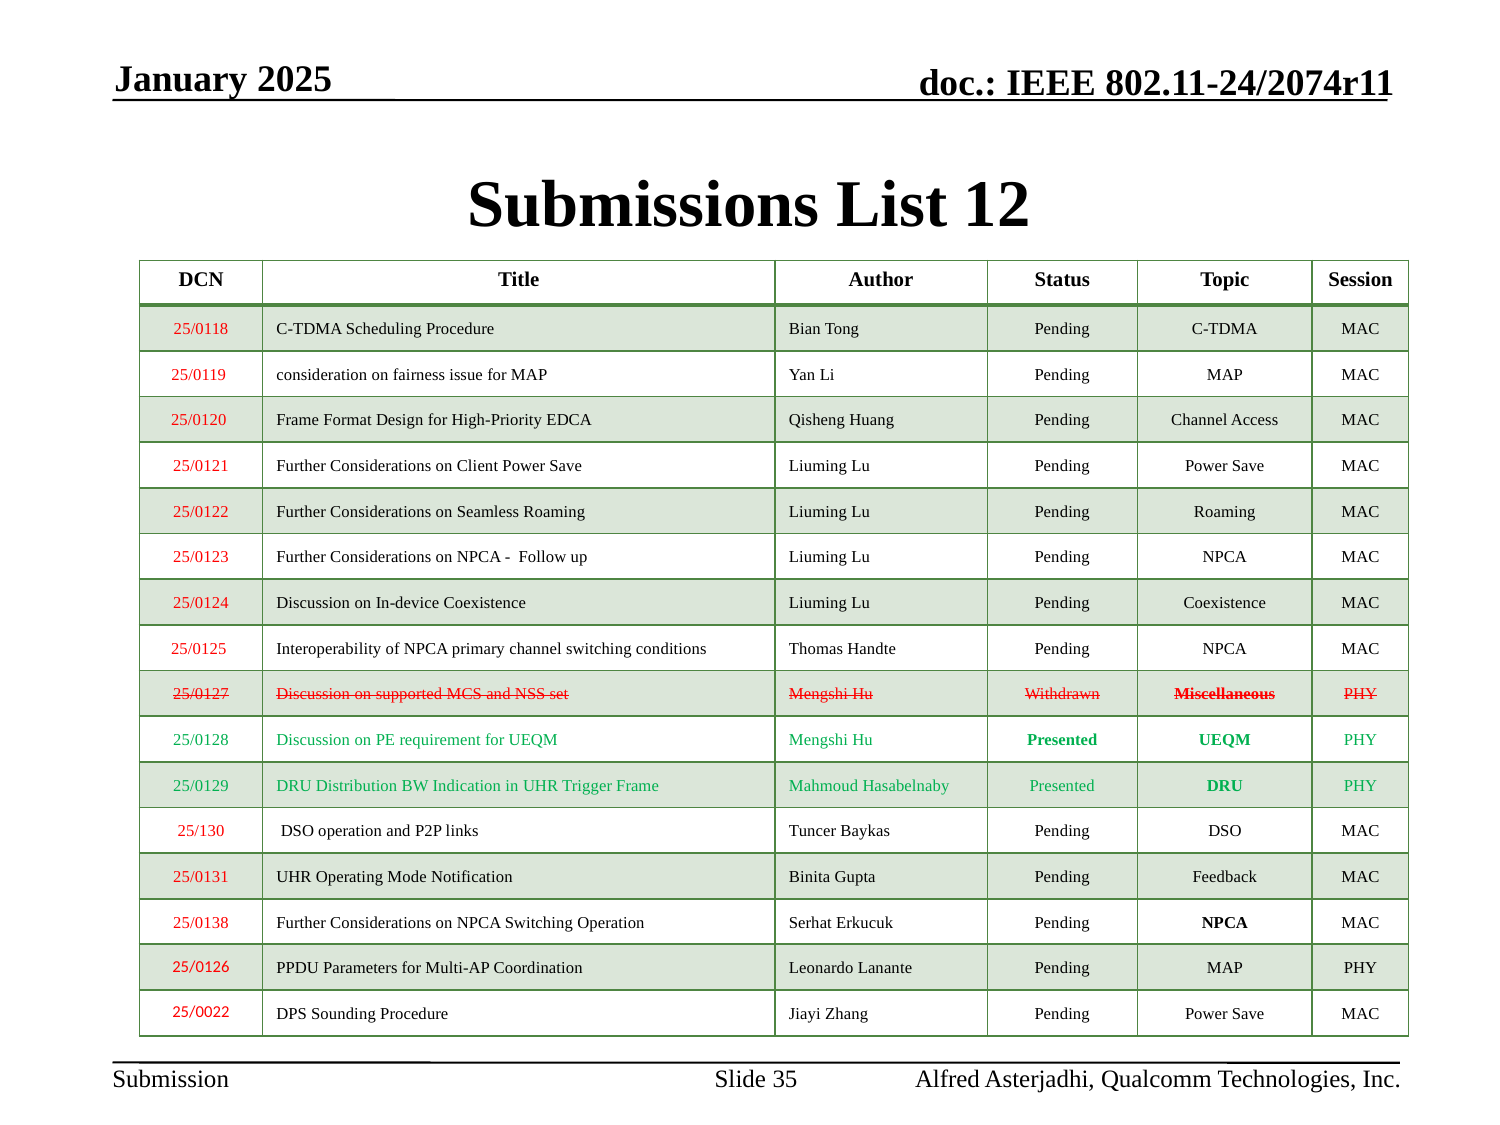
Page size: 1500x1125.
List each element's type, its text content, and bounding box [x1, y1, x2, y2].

table_cell MAC [1313, 854, 1408, 898]
table_cell Pending [988, 352, 1137, 396]
table_cell Bian Tong [776, 307, 987, 350]
table_cell 25/0121 [140, 443, 262, 487]
table_cell DSO [1138, 808, 1311, 852]
table_cell Mahmoud Hasabelnaby [776, 763, 987, 807]
table_cell Mengshi Hu [776, 671, 987, 715]
table_cell Further Considerations on Seamless Roaming [263, 489, 774, 533]
table_cell UEQM [1138, 717, 1311, 761]
table_cell Serhat Erkucuk [776, 900, 987, 943]
table_header DCN [140, 261, 262, 303]
table_cell Withdrawn [988, 671, 1137, 715]
table_cell Feedback [1138, 854, 1311, 898]
slide_number Slide 35 [712, 1061, 800, 1123]
table_cell Discussion on In-device Coexistence [263, 580, 774, 624]
table_cell NPCA [1138, 626, 1311, 670]
table_cell 25/0118 [140, 307, 262, 350]
table_cell Liuming Lu [776, 534, 987, 578]
table_cell Leonardo Lanante [776, 945, 987, 989]
table_cell PPDU Parameters for Multi-AP Coordination [263, 945, 774, 989]
table_header Status [988, 261, 1137, 303]
table_cell PHY [1313, 717, 1408, 761]
table_cell DPS Sounding Procedure [263, 991, 774, 1035]
table_cell C-TDMA [1138, 307, 1311, 350]
table_cell MAC [1313, 397, 1408, 441]
table_cell Pending [988, 900, 1137, 943]
table_cell UHR Operating Mode Notification [263, 854, 774, 898]
table_cell NPCA [1138, 900, 1311, 943]
table_cell MAP [1138, 352, 1311, 396]
title Submissions List 12 [112, 112, 1388, 288]
table_cell Further Considerations on Client Power Save [263, 443, 774, 487]
table_cell MAP [1138, 945, 1311, 989]
table_cell MAC [1313, 489, 1408, 533]
table_cell Roaming [1138, 489, 1311, 533]
table_cell Pending [988, 443, 1137, 487]
footer Alfred Asterjadhi, Qualcomm Technologies, Inc. [878, 1061, 1402, 1093]
table_cell MAC [1313, 534, 1408, 578]
table_cell Further Considerations on NPCA Switching Operation [263, 900, 774, 943]
table_cell Mengshi Hu [776, 717, 987, 761]
table_cell Power Save [1138, 443, 1311, 487]
table_cell Interoperability of NPCA primary channel switching conditions [263, 626, 774, 670]
table_cell C-TDMA Scheduling Procedure [263, 307, 774, 350]
table_cell Further Considerations on NPCA - Follow up [263, 534, 774, 578]
table_cell 25/0126 [140, 945, 262, 989]
table_cell Presented [988, 763, 1137, 807]
table_cell Pending [988, 307, 1137, 350]
table_cell MAC [1313, 443, 1408, 487]
table_cell MAC [1313, 352, 1408, 396]
table_cell MAC [1313, 808, 1408, 852]
table_header Title [263, 261, 774, 303]
table_cell 25/0124 [140, 580, 262, 624]
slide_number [114, 54, 423, 100]
table_cell Binita Gupta [776, 854, 987, 898]
table_cell Thomas Handte [776, 626, 987, 670]
table_cell Pending [988, 808, 1137, 852]
table_cell Yan Li [776, 352, 987, 396]
table_cell Pending [988, 626, 1137, 670]
table_cell Qisheng Huang [776, 397, 987, 441]
table_cell 25/0122 [140, 489, 262, 533]
table_cell DRU Distribution BW Indication in UHR Trigger Frame [263, 763, 774, 807]
table_cell MAC [1313, 307, 1408, 350]
table_cell MAC [1313, 580, 1408, 624]
table_cell Presented [988, 717, 1137, 761]
table_cell Pending [988, 945, 1137, 989]
table_cell Discussion on PE requirement for UEQM [263, 717, 774, 761]
table_cell Frame Format Design for High-Priority EDCA [263, 397, 774, 441]
table_cell Coexistence [1138, 580, 1311, 624]
table_cell Pending [988, 854, 1137, 898]
table_cell PHY [1313, 671, 1408, 715]
table_cell consideration on fairness issue for MAP [263, 352, 774, 396]
table_cell 25/0120 [140, 397, 262, 441]
table_cell MAC [1313, 991, 1408, 1035]
table_cell 25/0128 [140, 717, 262, 761]
table_cell Pending [988, 991, 1137, 1035]
table_cell 25/0022 [140, 991, 262, 1035]
table_cell Tuncer Baykas [776, 808, 987, 852]
table_cell 25/0119 [140, 352, 262, 396]
table_cell MAC [1313, 626, 1408, 670]
table_cell 25/0123 [140, 534, 262, 578]
table_cell 25/0125 [140, 626, 262, 670]
table_cell Liuming Lu [776, 443, 987, 487]
table_cell PHY [1313, 945, 1408, 989]
table_cell MAC [1313, 900, 1408, 943]
table_cell Pending [988, 489, 1137, 533]
table_cell Liuming Lu [776, 580, 987, 624]
table_cell Jiayi Zhang [776, 991, 987, 1035]
table_cell DRU [1138, 763, 1311, 807]
table_cell Pending [988, 397, 1137, 441]
table_cell DSO operation and P2P links [263, 808, 774, 852]
table_cell Discussion on supported MCS and NSS set [263, 671, 774, 715]
table_header Author [776, 261, 987, 303]
table_cell 25/0129 [140, 763, 262, 807]
table_cell 25/0138 [140, 900, 262, 943]
table_cell Pending [988, 580, 1137, 624]
table_cell 25/130 [140, 808, 262, 852]
table_cell NPCA [1138, 534, 1311, 578]
table_header Session [1313, 261, 1408, 303]
table_cell Miscellaneous [1138, 671, 1311, 715]
table_cell PHY [1313, 763, 1408, 807]
table_cell 25/0127 [140, 671, 262, 715]
table_cell Power Save [1138, 991, 1311, 1035]
table_cell Channel Access [1138, 397, 1311, 441]
table_cell Liuming Lu [776, 489, 987, 533]
table_cell Pending [988, 534, 1137, 578]
table_cell 25/0131 [140, 854, 262, 898]
table_header Topic [1138, 261, 1311, 303]
